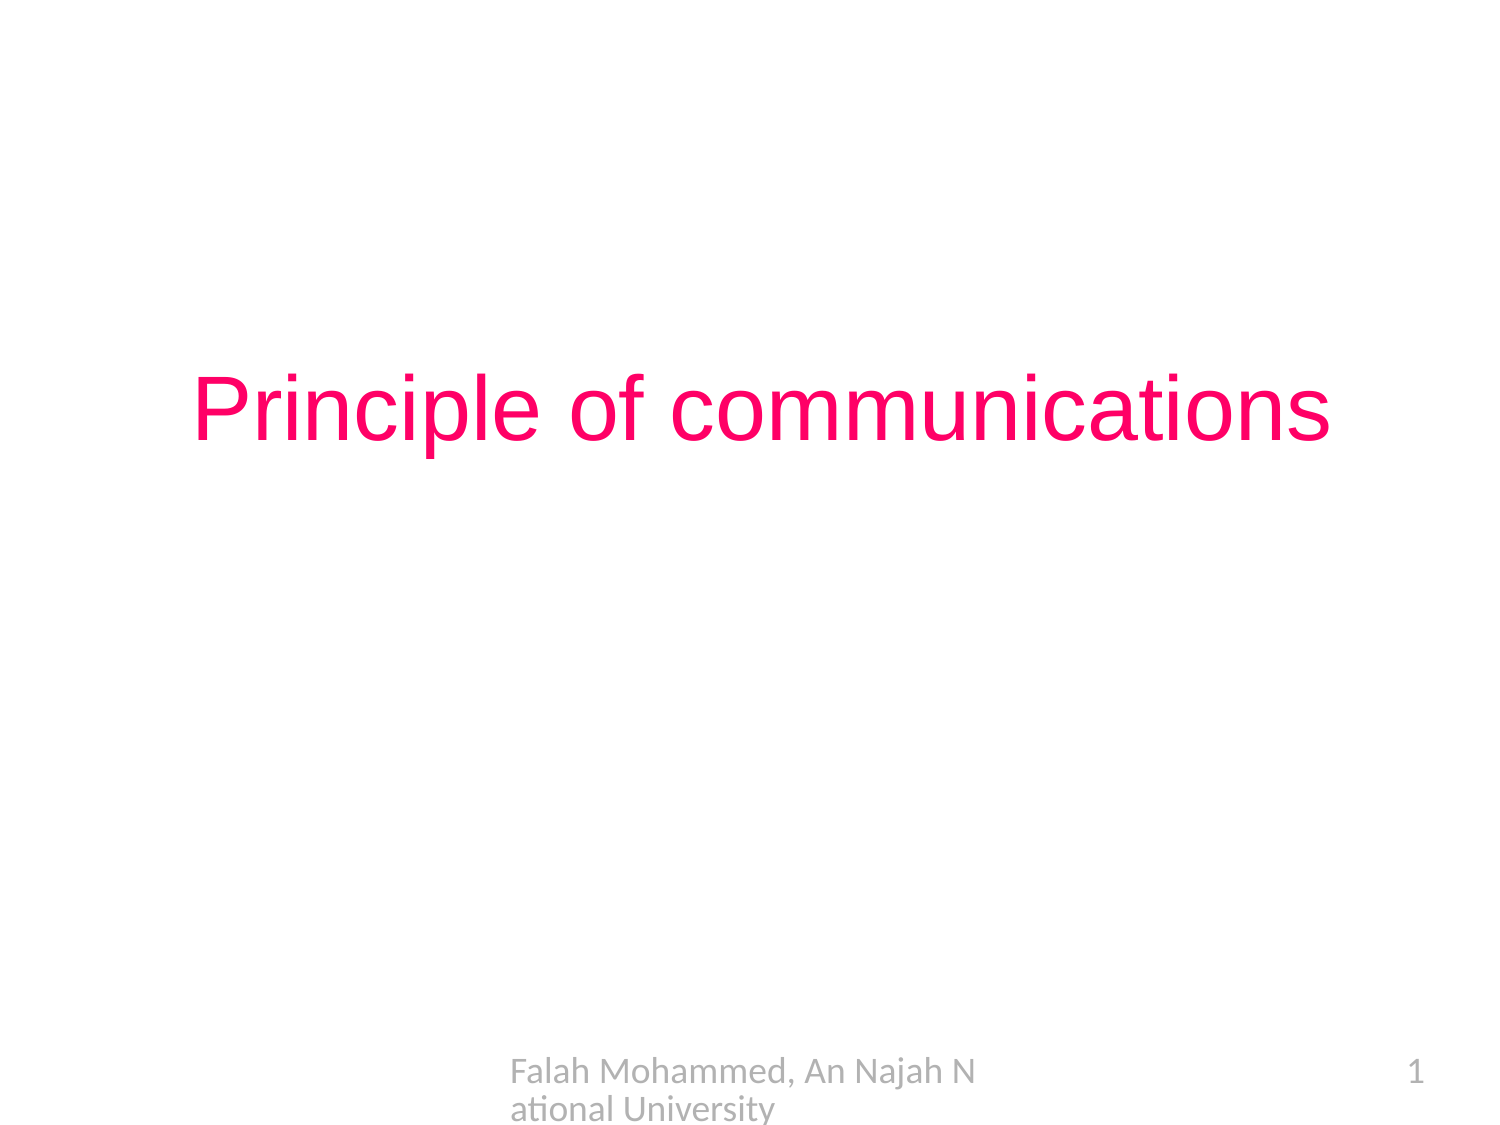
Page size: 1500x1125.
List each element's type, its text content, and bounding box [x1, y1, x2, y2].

footer Falah Mohammed, An Najah National University [510, 1046, 990, 1103]
slide_number 1 [1080, 1046, 1425, 1103]
title Principle of communications [112, 348, 1388, 460]
